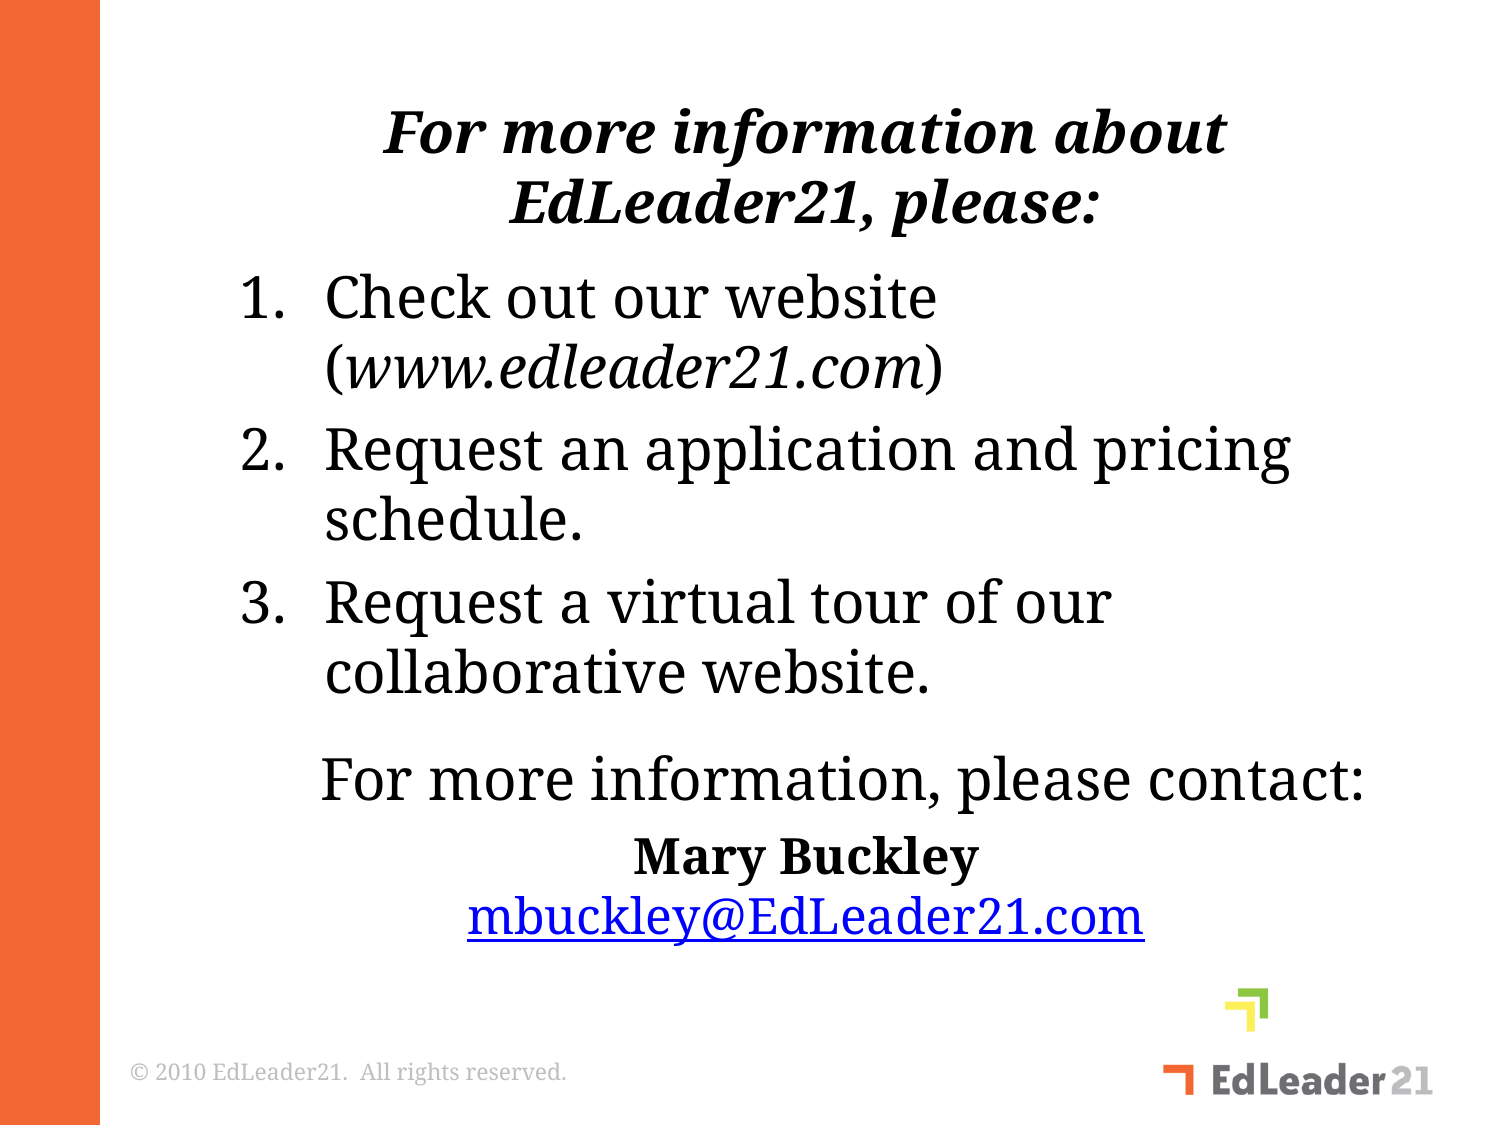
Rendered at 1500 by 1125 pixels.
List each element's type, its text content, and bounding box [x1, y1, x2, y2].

picture [0, 0, 100, 1125]
text_box For more information about EdLeader21, please: Check out our website (www.edleader21.com) Request an application and pricing schedule. Request a virtual tour of our collaborative website. For more information, please contact: Mary Buckley mbuckley@EdLeader21.com [150, 87, 1463, 1006]
text_box © 2010 EdLeader21. All rights reserved. [115, 1050, 583, 1093]
picture [1162, 1006, 1433, 1100]
